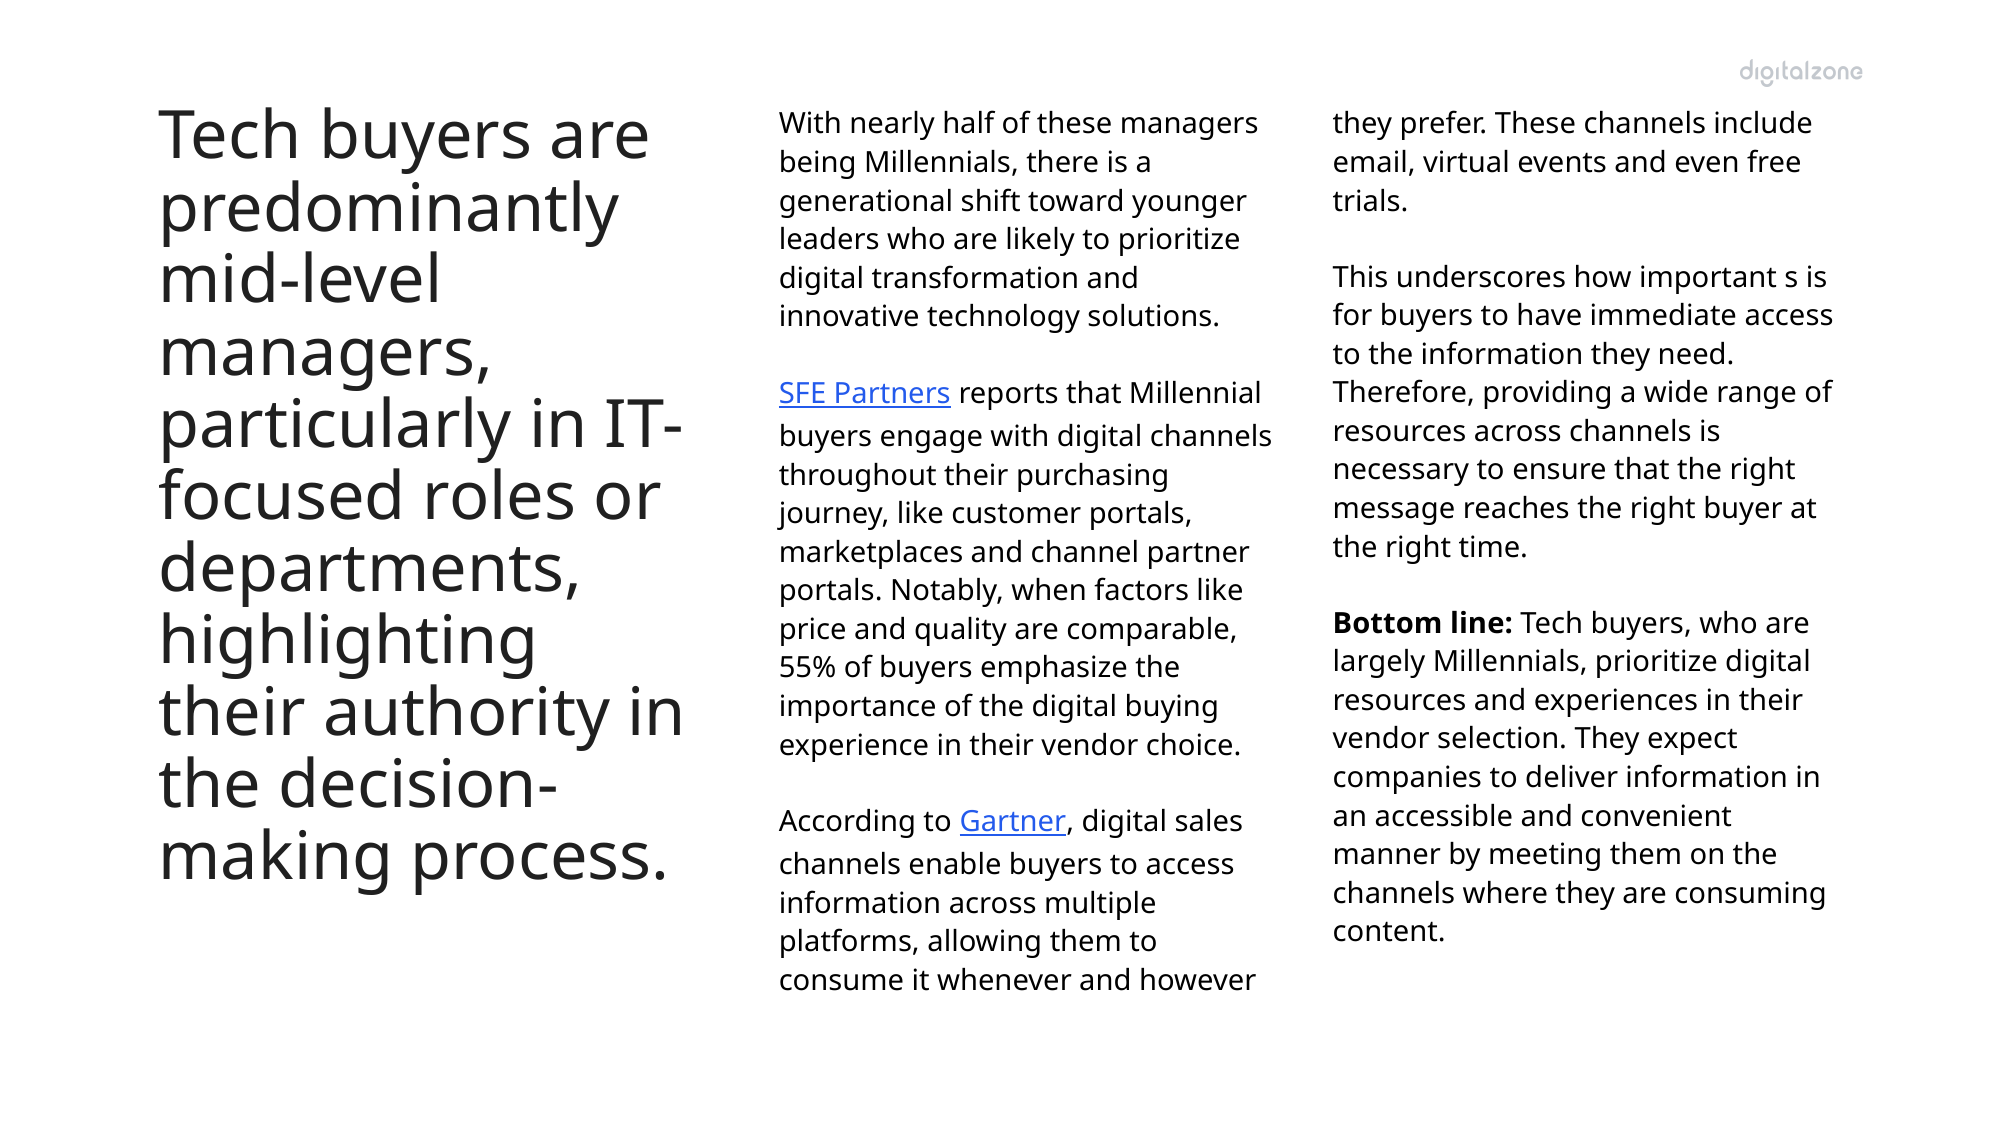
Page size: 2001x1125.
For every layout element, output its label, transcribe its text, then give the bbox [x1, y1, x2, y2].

list With nearly half of these managers being Millennials, there is a generational shift toward younger leaders who are likely to prioritize digital transformation and innovative technology solutions. SFE Partners reports that Millennial buyers engage with digital channels throughout their purchasing journey, like customer portals, marketplaces and channel partner portals. Notably, when factors like price and quality are comparable, 55% of buyers emphasize the importance of the digital buying experience in their vendor choice. According to Gartner, digital sales channels enable buyers to access information across multiple platforms, allowing them to consume it whenever and however they prefer. These channels include email, virtual events and even free trials. This underscores how important s is for buyers to have immediate access to the information they need. Therefore, providing a wide range of resources across channels is necessary to ensure that the right message reaches the right buyer at the right time. Bottom line: Tech buyers, who are largely Millennials, prioritize digital resources and experiences in their vendor selection. They expect companies to deliver information in an accessible and convenient manner by meeting them on the channels where they are consuming content. [763, 93, 1857, 1035]
title Tech buyers are predominantly mid-level managers, particularly in IT-focused roles or departments, highlighting their authority in the decision-making process. [143, 93, 705, 1035]
